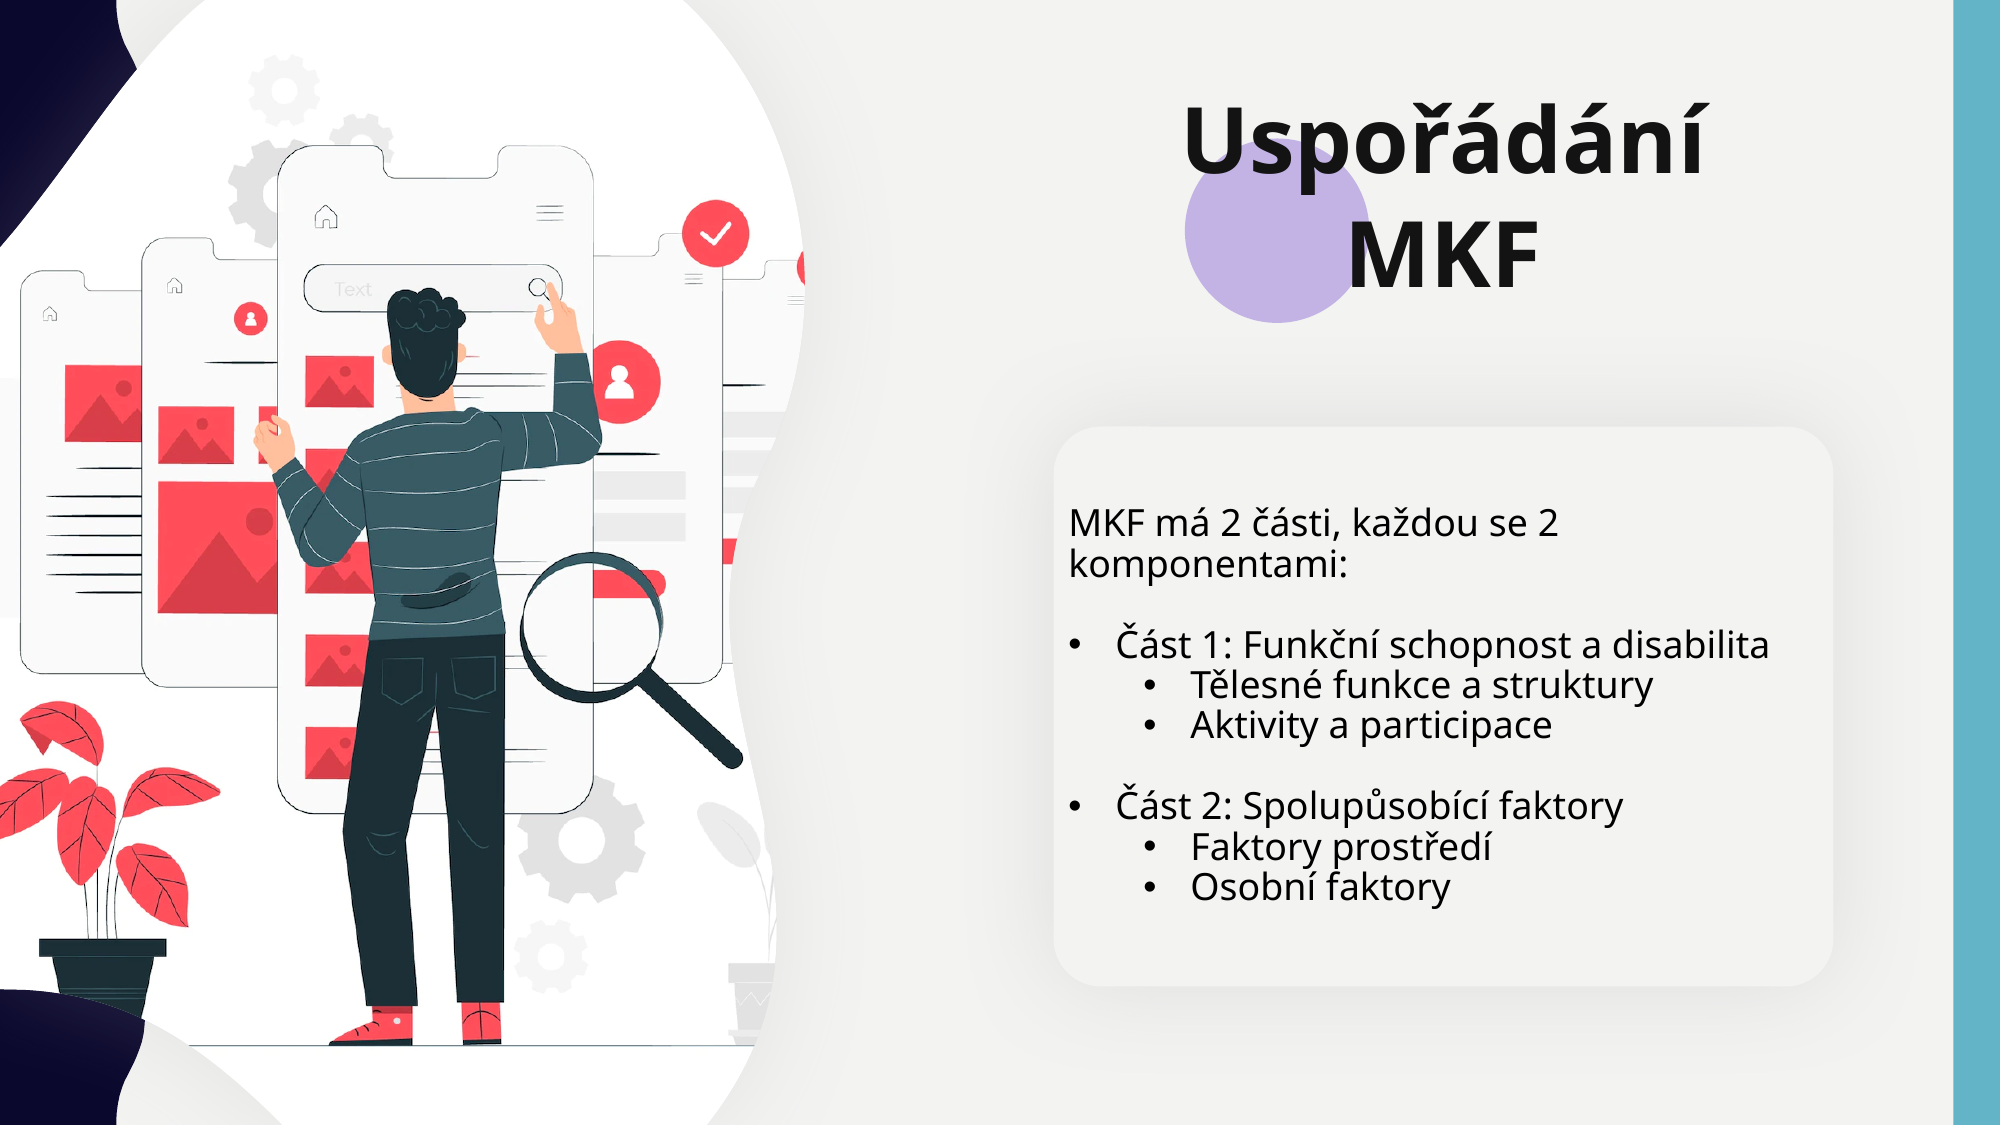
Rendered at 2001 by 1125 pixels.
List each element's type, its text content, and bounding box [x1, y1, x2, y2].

text_box [0, 0, 805, 1125]
text_box [1052, 425, 1835, 988]
text_box Uspořádání MKF [1053, 58, 1834, 313]
text_box [1233, 313, 1321, 324]
text_box MKF má 2 části, každou se 2 komponentami: Část 1: Funkční schopnost a disabilita Tělesné funkce a struktury Aktivity a participace Část 2: Spolupůsobící faktory Faktory prostředí Osobní faktory [1053, 496, 1834, 917]
